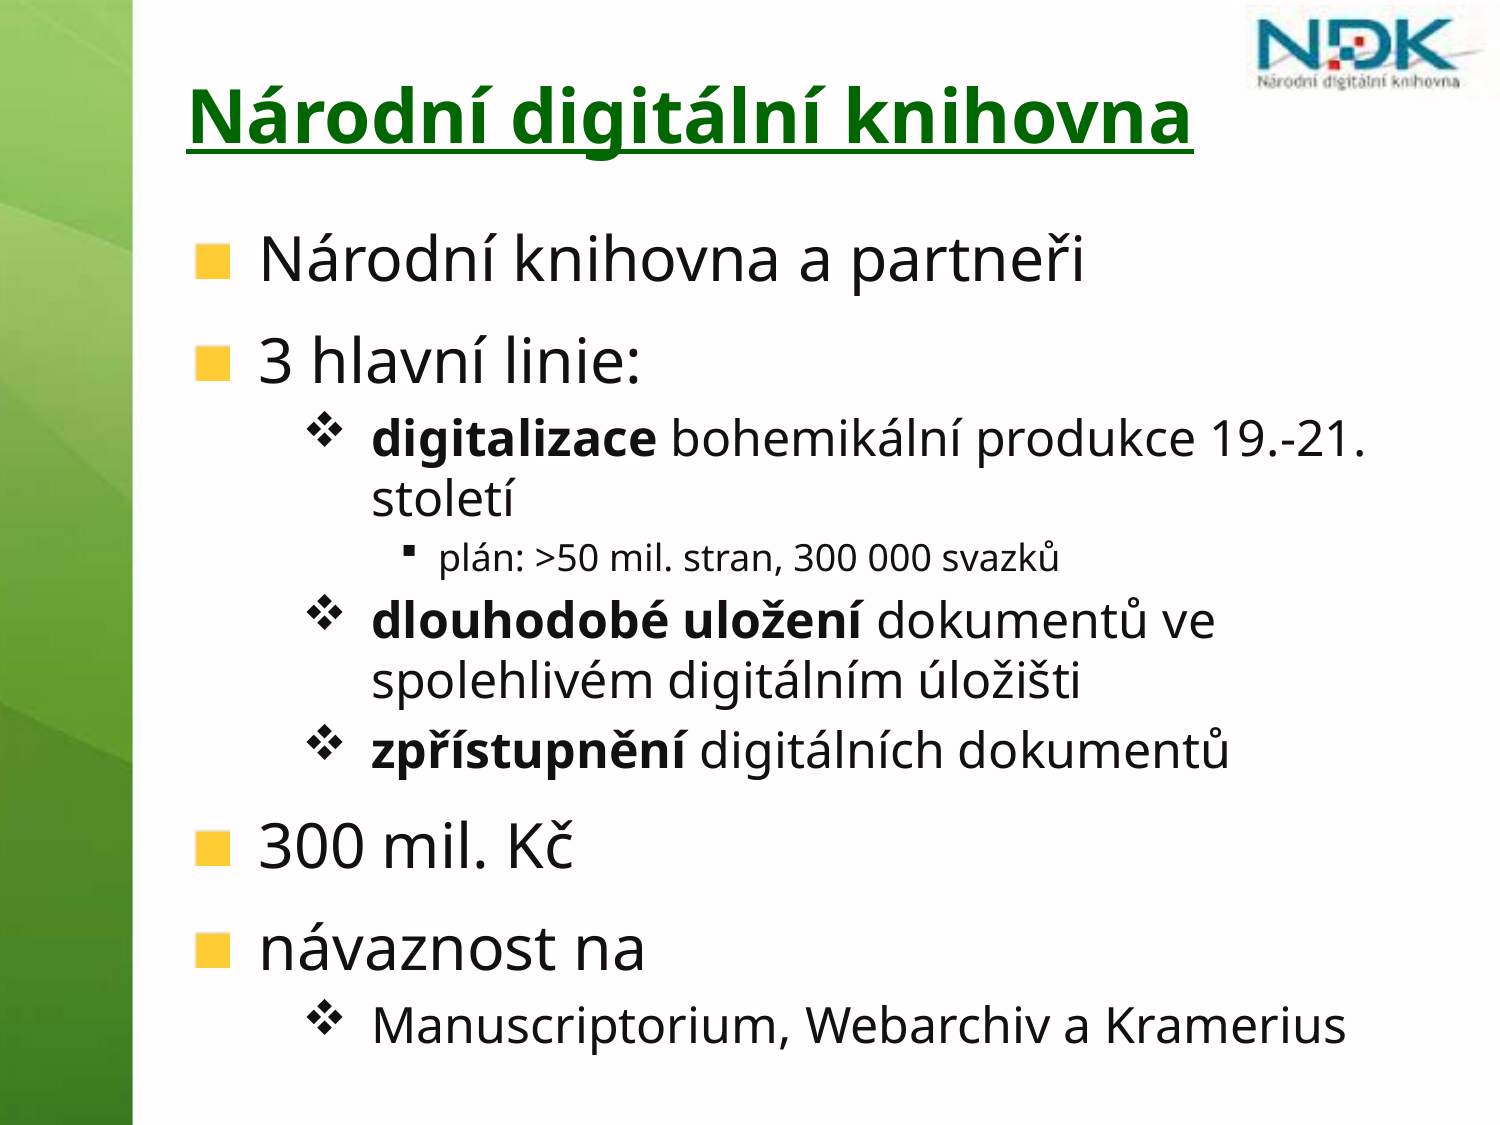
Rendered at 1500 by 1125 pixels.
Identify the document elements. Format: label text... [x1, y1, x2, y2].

title Národní digitální knihovna [171, 77, 1447, 161]
picture [0, 0, 1500, 1125]
list Národní knihovna a partneři 3 hlavní linie: digitalizace bohemikální produkce 19.-21. století plán: >50 mil. stran, 300 000 svazků dlouhodobé uložení dokumentů ve spolehlivém digitálním úložišti zpřístupnění digitálních dokumentů 300 mil. Kč návaznost na Manuscriptorium, Webarchiv a Kramerius [171, 196, 1447, 1094]
